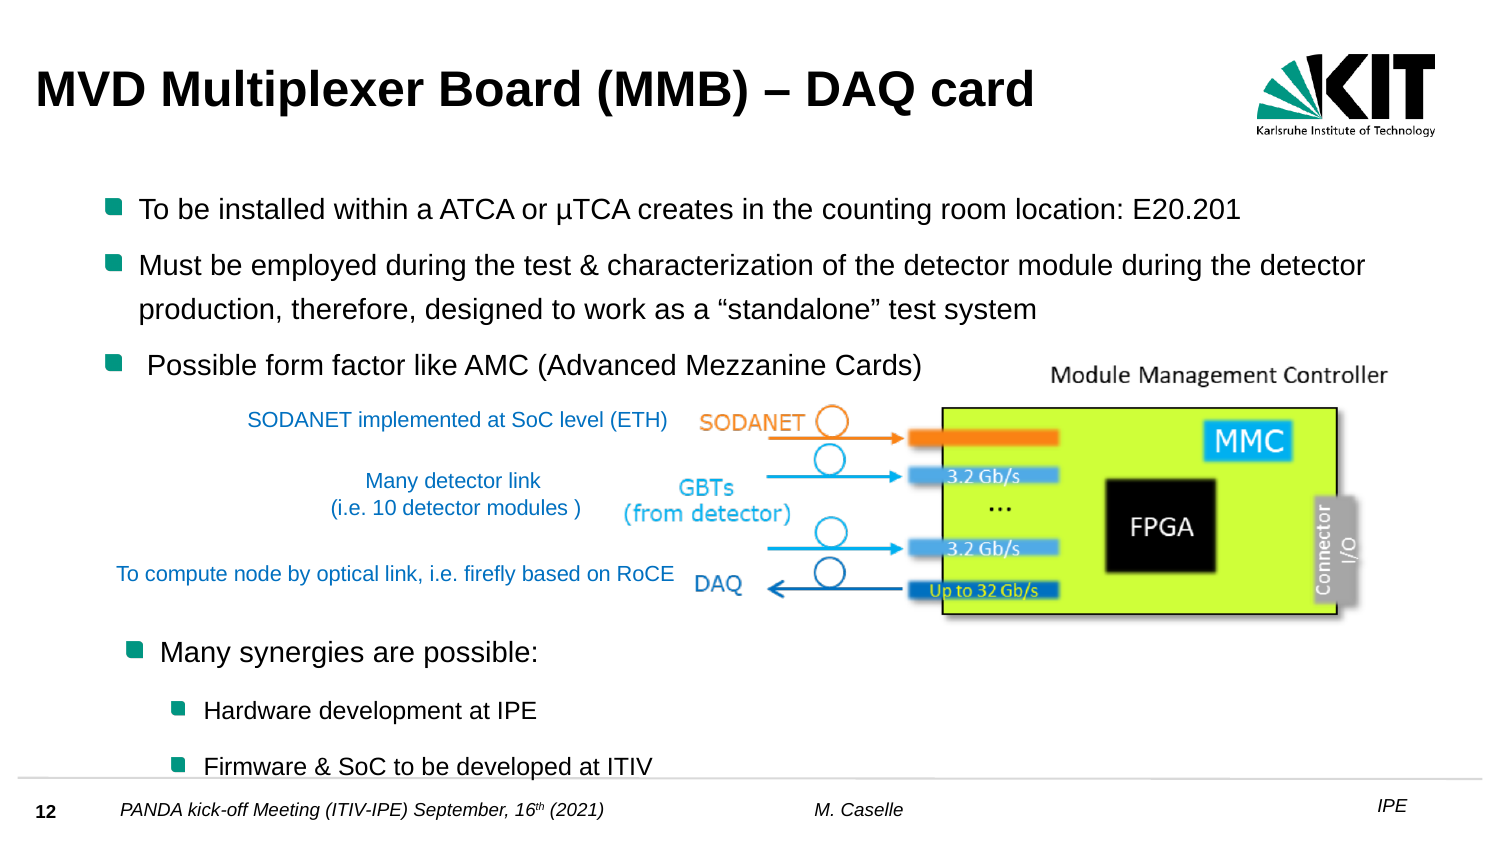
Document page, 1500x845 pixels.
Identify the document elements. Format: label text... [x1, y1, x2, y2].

text_box To compute node by optical link, i.e. firefly based on RoCE [77, 552, 609, 594]
text_box Many detector link (i.e. 10 detector modules ) [284, 459, 609, 527]
list To be installed within a ATCA or µTCA creates in the counting room location: E20.201 Must be employed during the test & characterization of the detector module during the detector production, therefore, designed to work as a “standalone” test system Possible form factor like AMC (Advanced Mezzanine Cards) [61, 181, 1390, 415]
picture [126, 641, 143, 660]
text_box Many synergies are possible: Hardware development at IPE Firmware & SoC to be developed at ITIV [82, 624, 1411, 774]
picture [1257, 54, 1435, 137]
slide_number 12 [35, 778, 89, 844]
title MVD Multiplexer Board (MMB) – DAQ card [35, 22, 1163, 118]
picture [171, 701, 185, 717]
picture [105, 198, 122, 217]
picture [105, 254, 122, 273]
picture [171, 757, 185, 774]
text_box SODANET implemented at SoC level (ETH) [190, 398, 609, 440]
picture [609, 339, 1424, 637]
picture [105, 354, 122, 373]
